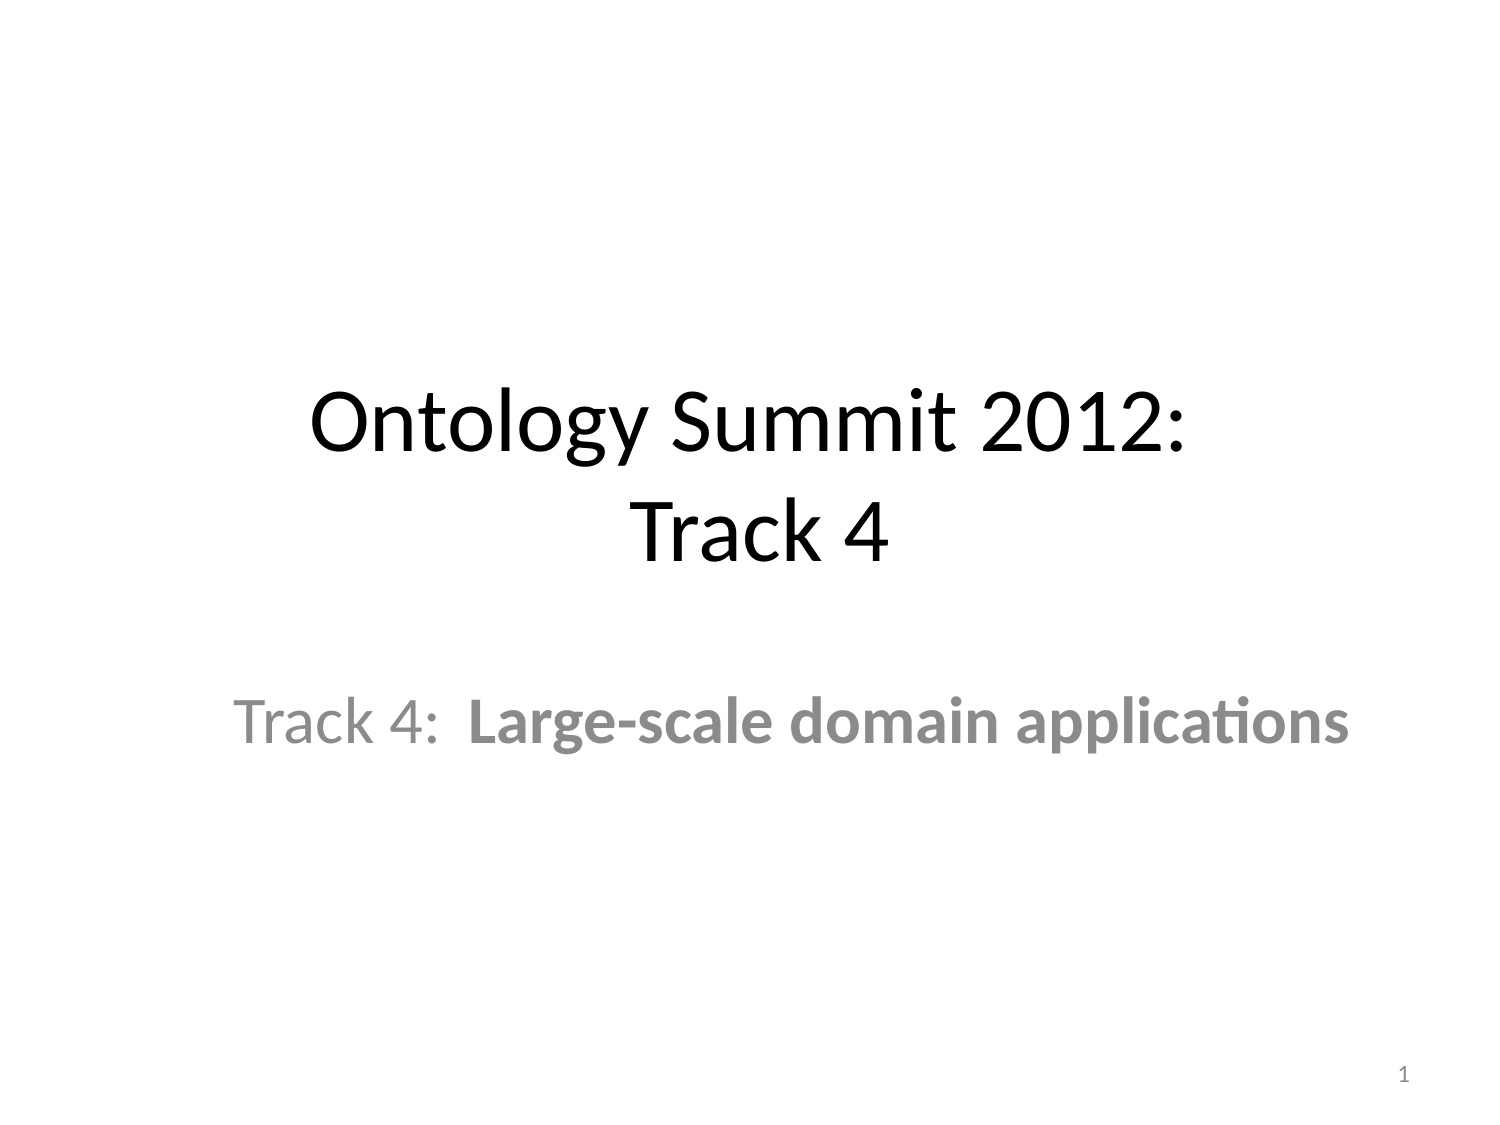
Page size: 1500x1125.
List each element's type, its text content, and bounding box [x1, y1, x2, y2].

title Ontology Summit 2012: Track 4 [112, 349, 1388, 591]
slide_number 1 [1074, 1042, 1425, 1103]
subtitle Track 4: Large-scale domain applications [218, 668, 1388, 957]
